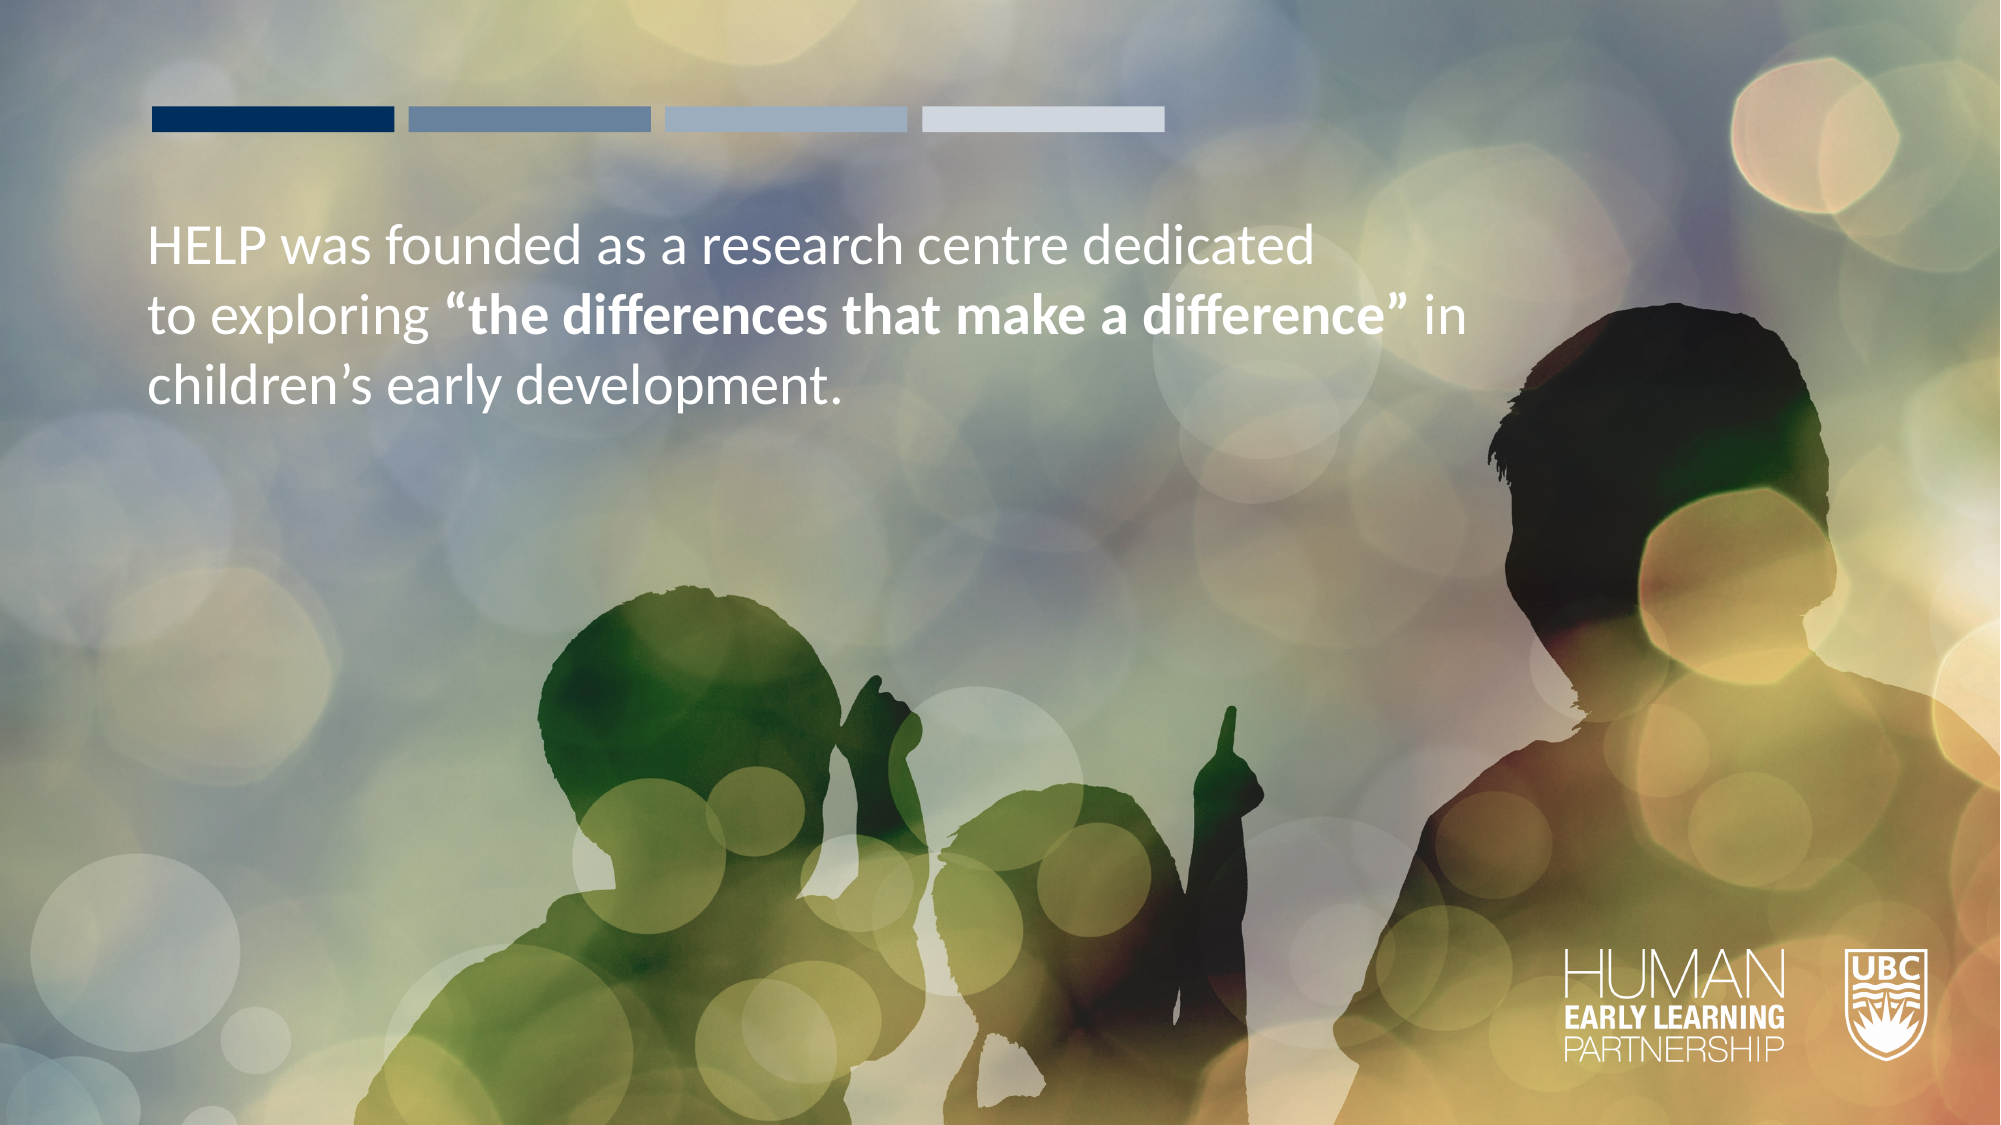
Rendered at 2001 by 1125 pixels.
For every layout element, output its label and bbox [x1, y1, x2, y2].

text_box [152, 106, 1165, 133]
picture [0, 0, 2000, 1125]
